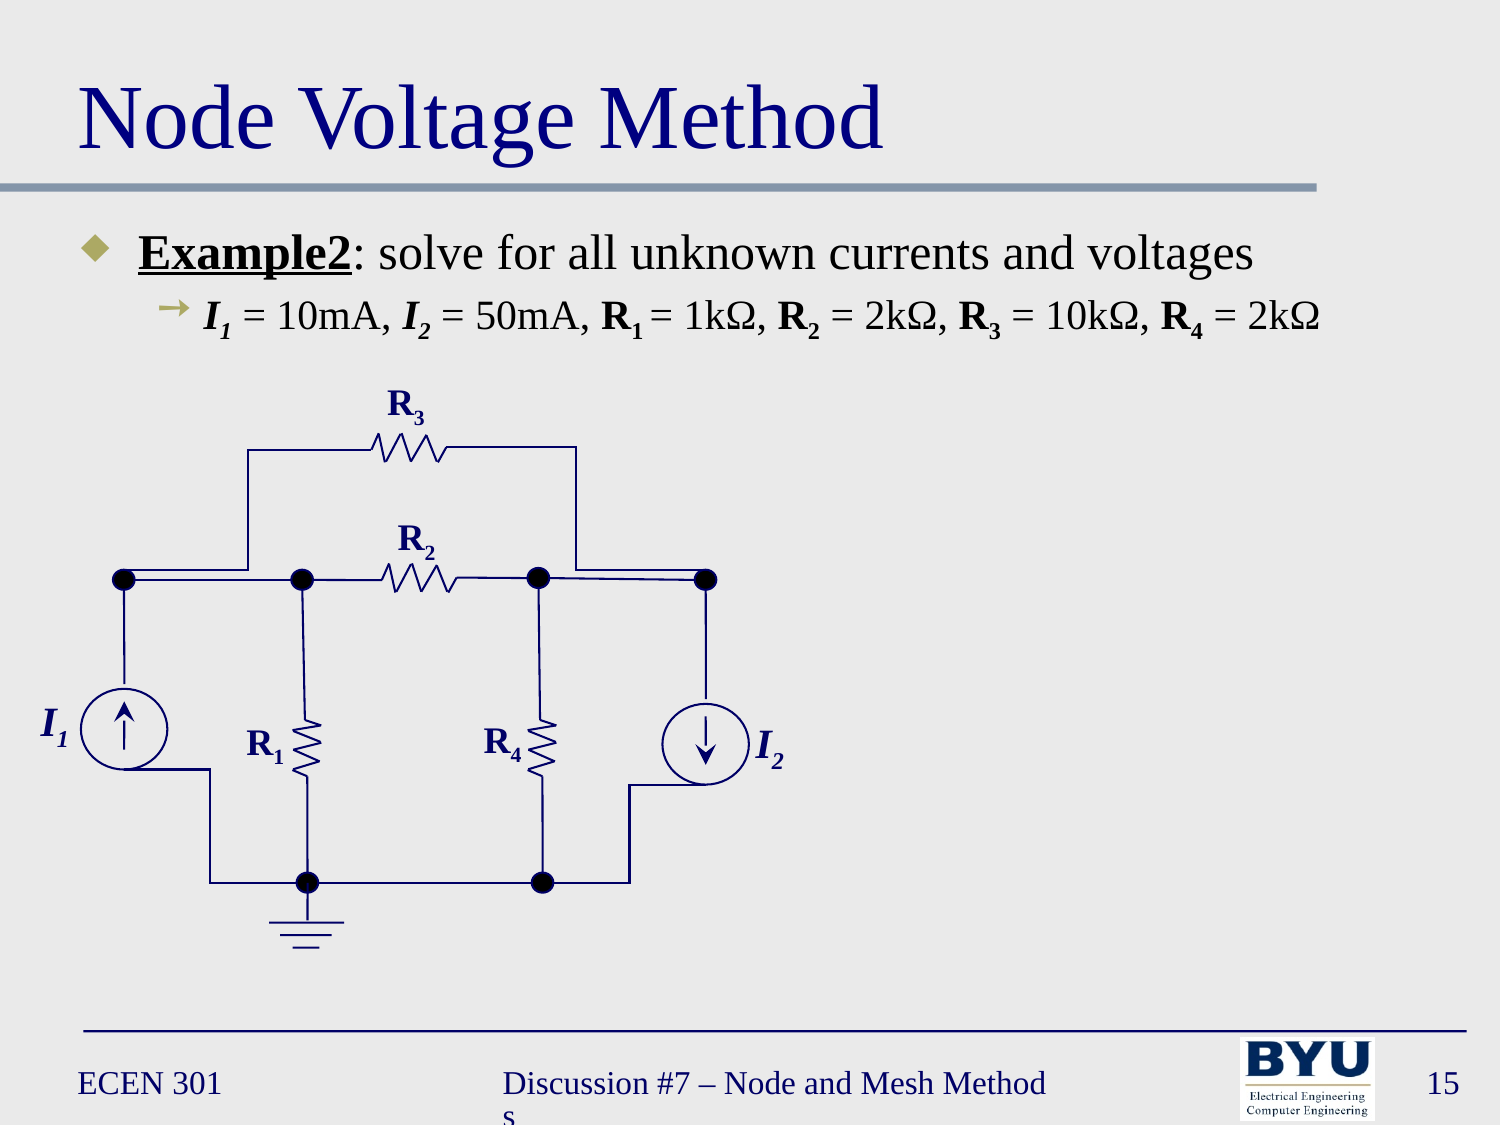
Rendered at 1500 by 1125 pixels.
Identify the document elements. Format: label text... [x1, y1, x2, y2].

list Example2: solve for all unknown currents and voltages I1 = 10mA, I2 = 50mA, R1 = 1kΩ, R2 = 2kΩ, R3 = 10kΩ, R4 = 2kΩ [66, 218, 1438, 376]
slide_number ECEN 301 [62, 1049, 388, 1113]
footer Discussion #7 – Node and Mesh Methods [487, 1049, 1063, 1113]
slide_number 15 [1162, 1049, 1476, 1113]
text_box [24, 370, 801, 948]
picture [1240, 1037, 1375, 1049]
title Node Voltage Method [62, 24, 1438, 176]
picture [1240, 1113, 1375, 1121]
